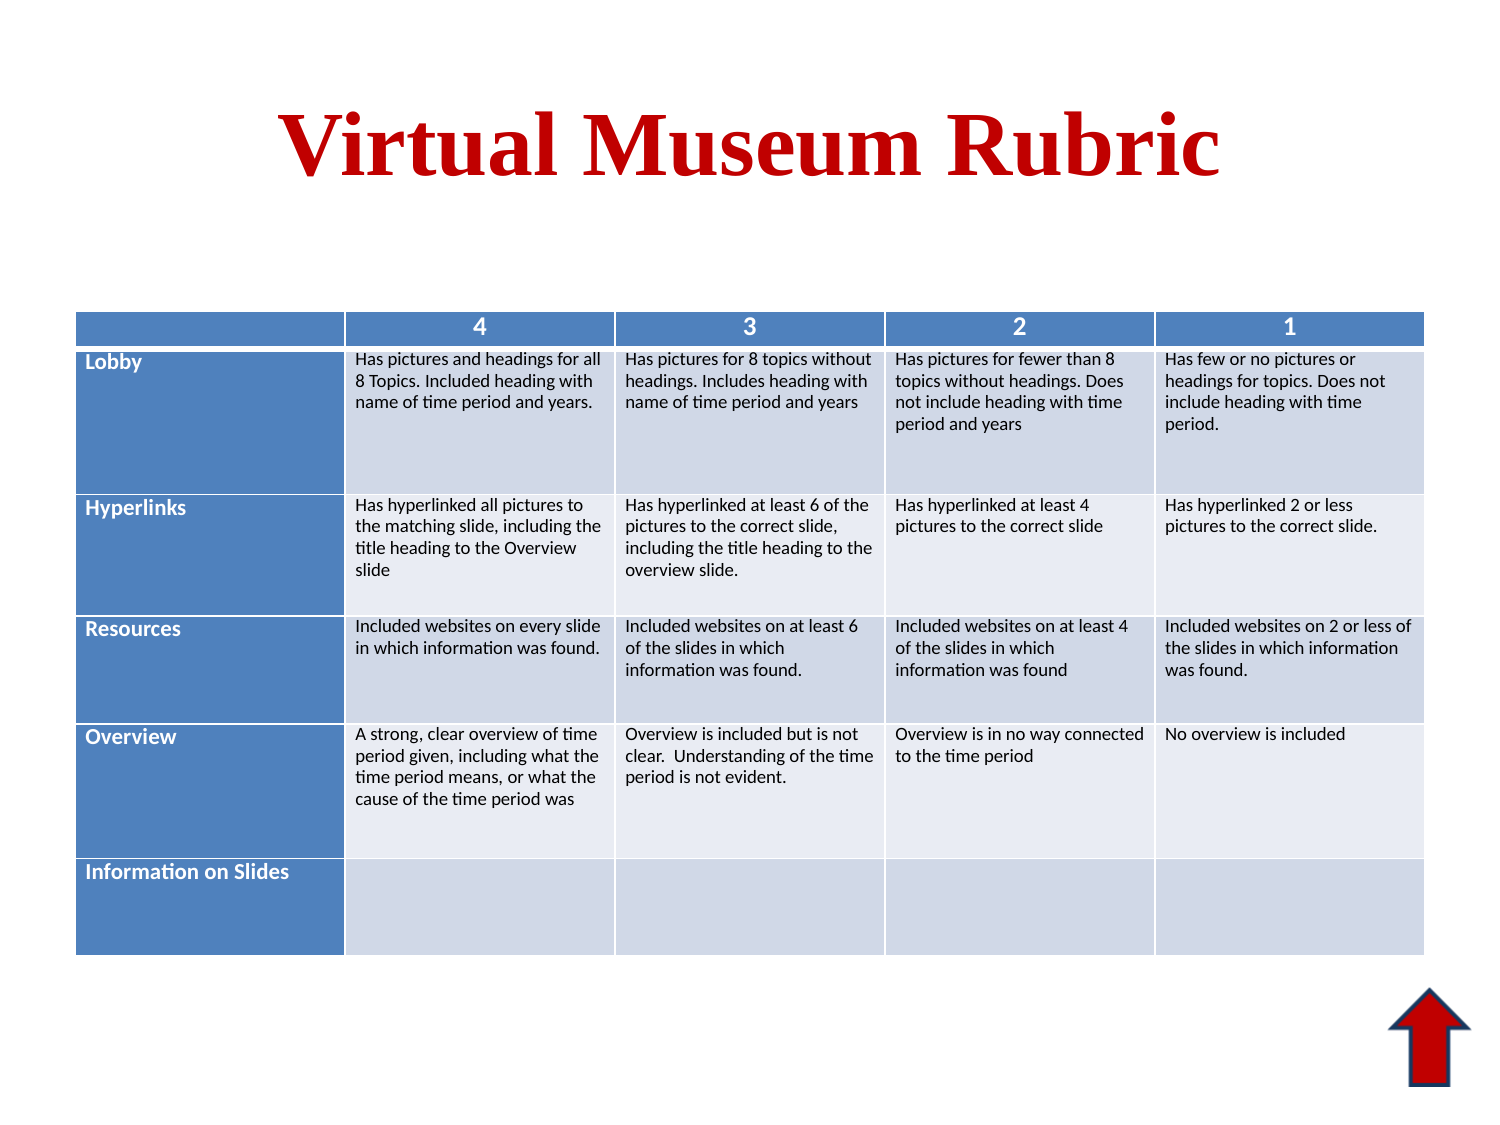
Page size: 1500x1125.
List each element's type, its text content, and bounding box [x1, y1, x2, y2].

table_cell Has hyperlinked at least 4 pictures to the correct slide [886, 495, 1154, 615]
table_cell Overview is included but is not clear. Understanding of the time period is not evident. [616, 725, 884, 858]
title Virtual Museum Rubric [75, 45, 1425, 233]
table_cell A strong, clear overview of time period given, including what the time period means, or what the cause of the time period was [346, 725, 614, 858]
table_header [76, 312, 344, 346]
table_cell Has pictures for fewer than 8 topics without headings. Does not include heading with time period and years [886, 352, 1154, 494]
table_cell Overview is in no way connected to the time period [886, 725, 1154, 858]
table_cell Hyperlinks [76, 495, 344, 615]
table_header 2 [886, 312, 1154, 346]
table_cell [886, 859, 1154, 955]
table_cell Included websites on at least 6 of the slides in which information was found. [616, 617, 884, 723]
table_cell [346, 859, 614, 955]
table_cell Resources [76, 617, 344, 723]
table_cell Has hyperlinked all pictures to the matching slide, including the title heading to the Overview slide [346, 495, 614, 615]
table_header 3 [616, 312, 884, 346]
table_cell Has hyperlinked at least 6 of the pictures to the correct slide, including the title heading to the overview slide. [616, 495, 884, 615]
table_cell Has pictures and headings for all 8 Topics. Included heading with name of time period and years. [346, 352, 614, 494]
table_cell Included websites on at least 4 of the slides in which information was found [886, 617, 1154, 723]
table_cell [1156, 859, 1424, 955]
table_cell Has few or no pictures or headings for topics. Does not include heading with time period. [1156, 352, 1424, 494]
table_cell No overview is included [1156, 725, 1424, 858]
table_cell Information on Slides [76, 859, 344, 955]
table_cell Lobby [76, 352, 344, 494]
table_cell Included websites on every slide in which information was found. [346, 617, 614, 723]
table_cell Has hyperlinked 2 or less pictures to the correct slide. [1156, 495, 1424, 615]
table_cell Overview [76, 725, 344, 858]
picture [1387, 987, 1472, 1087]
table_cell Included websites on 2 or less of the slides in which information was found. [1156, 617, 1424, 723]
table_cell [616, 859, 884, 955]
table_header 1 [1156, 312, 1424, 346]
table_cell Has pictures for 8 topics without headings. Includes heading with name of time period and years [616, 352, 884, 494]
table_header 4 [346, 312, 614, 346]
